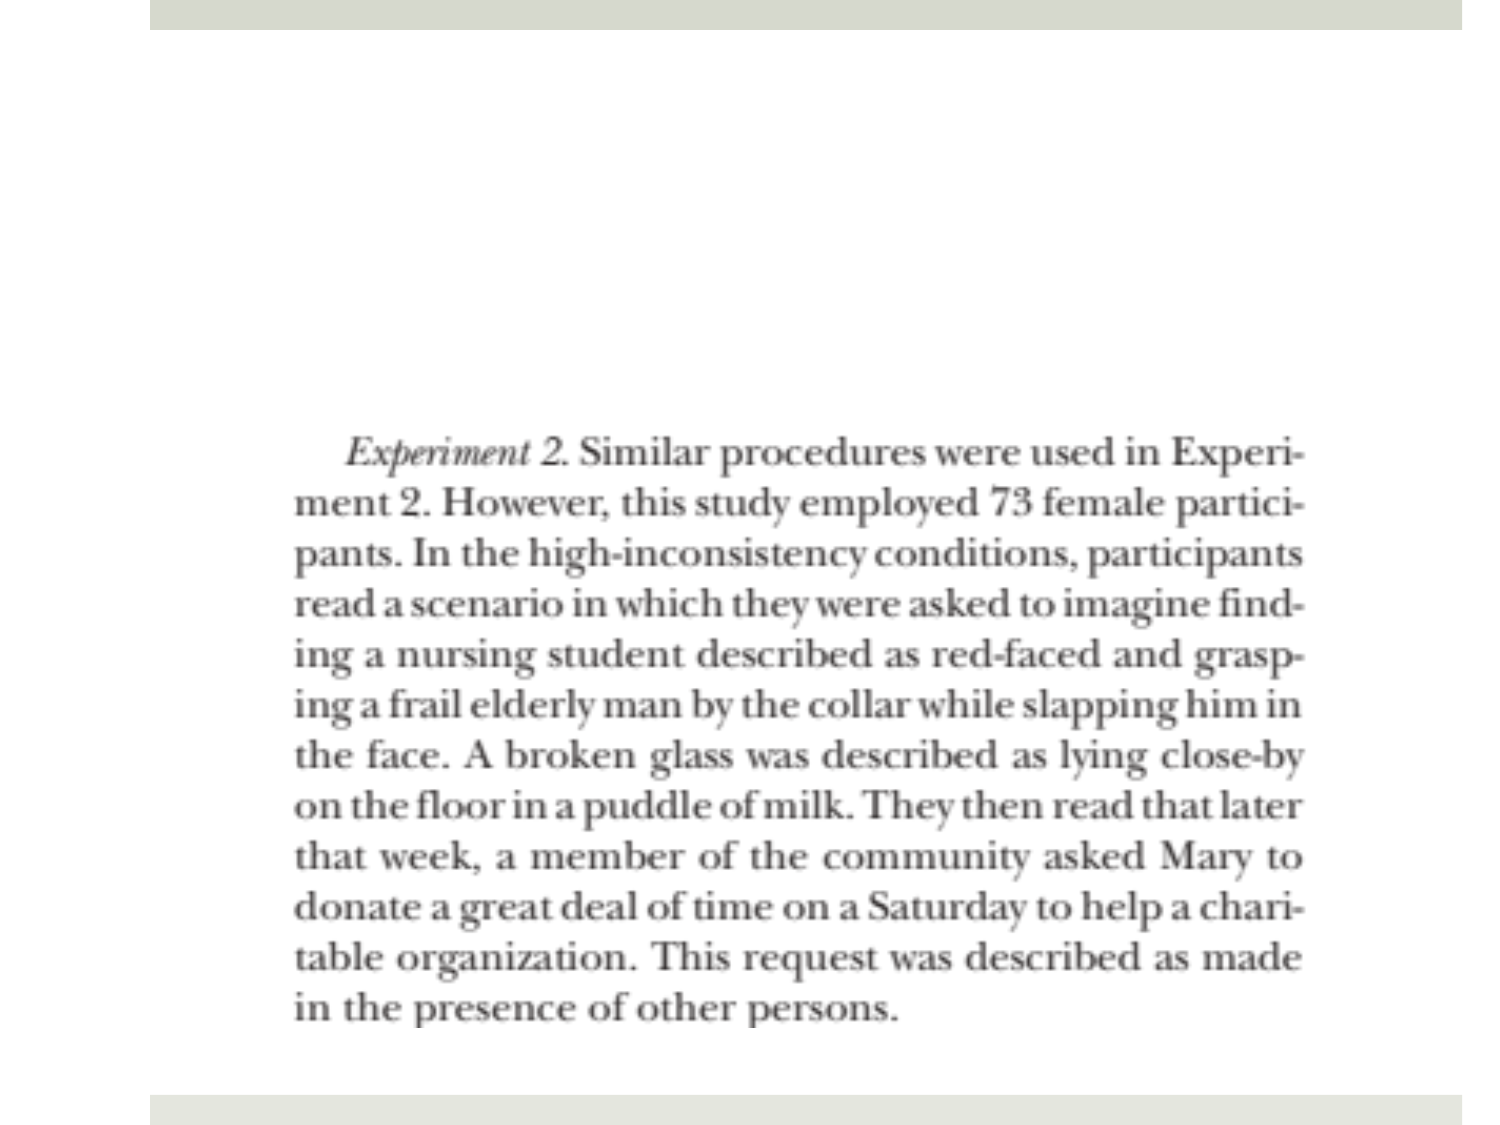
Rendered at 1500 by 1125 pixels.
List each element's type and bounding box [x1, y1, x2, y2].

list [182, 425, 1432, 1029]
